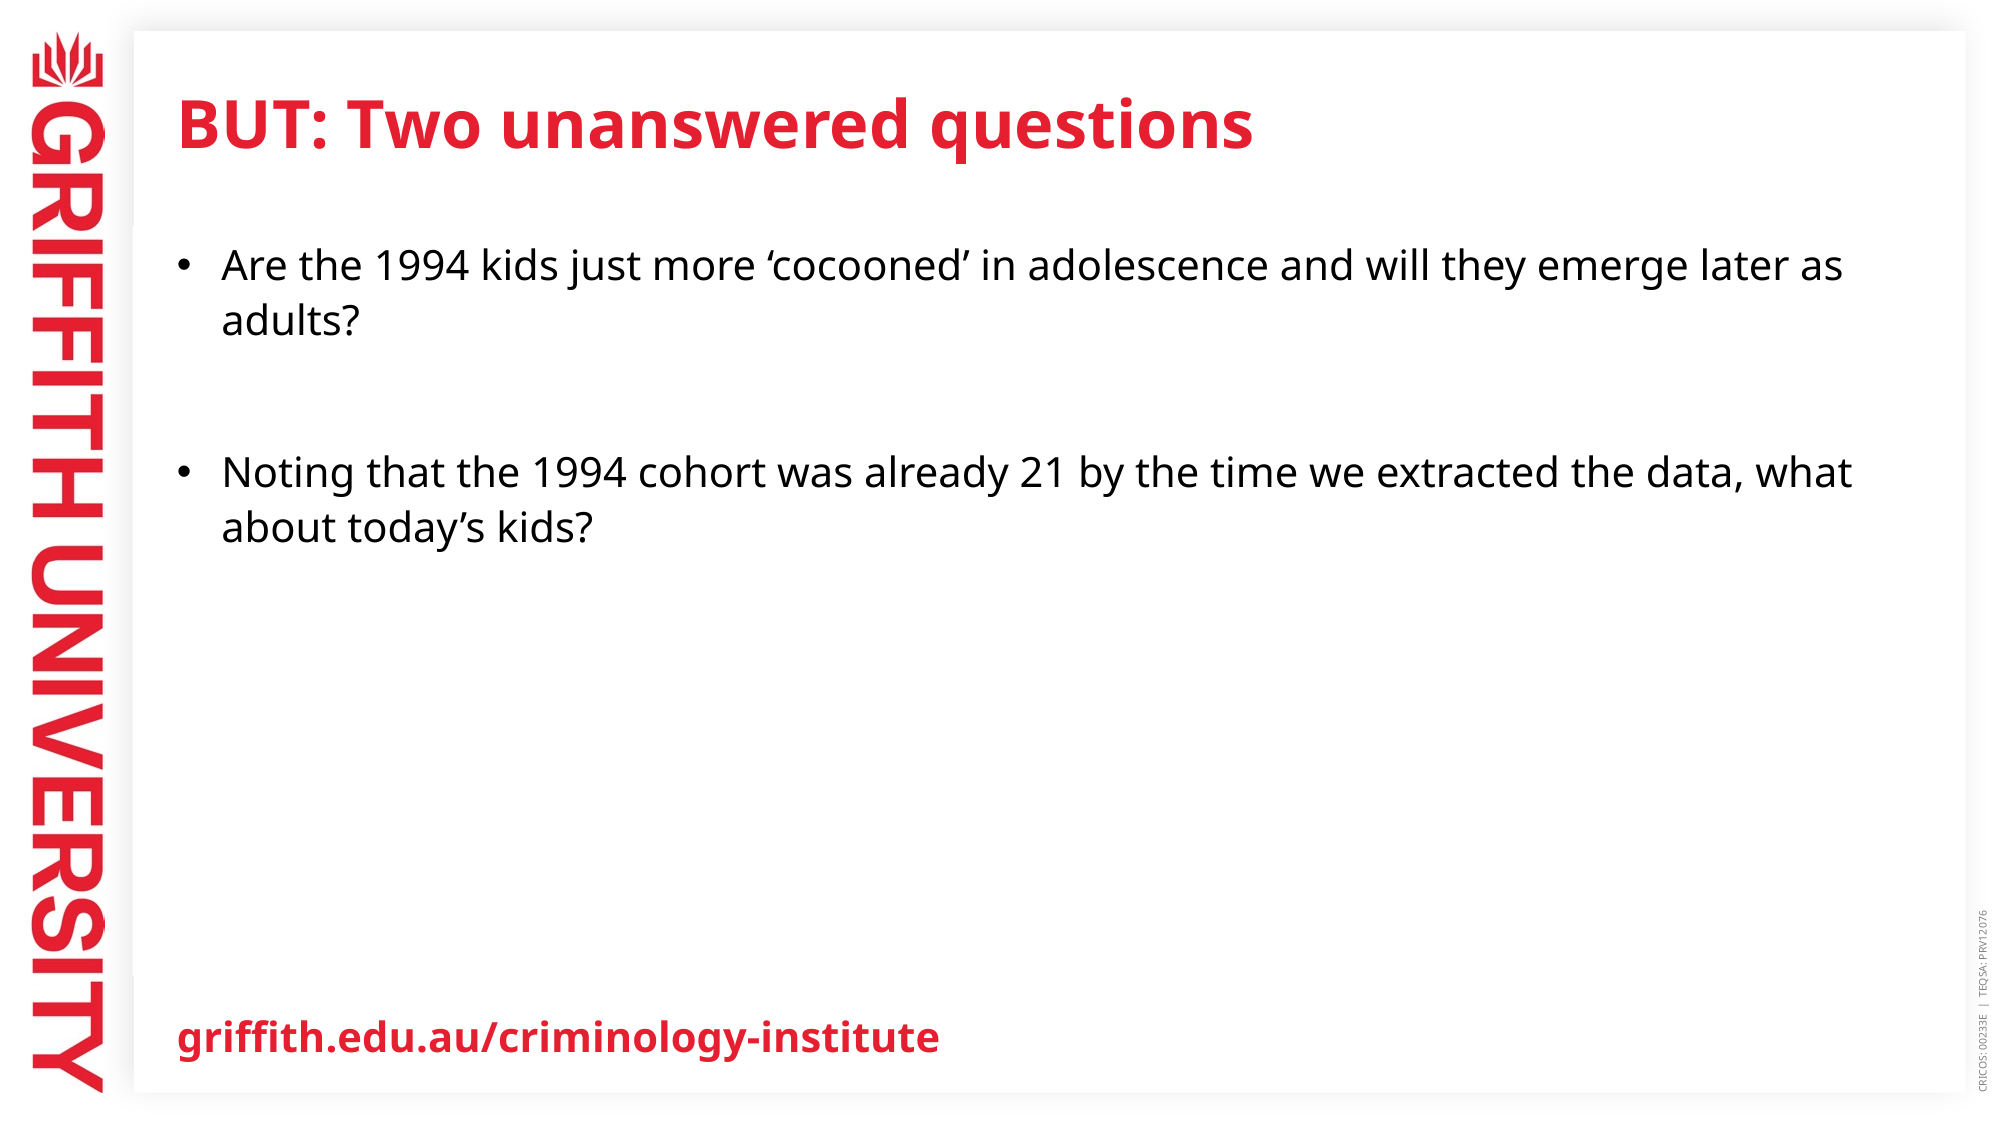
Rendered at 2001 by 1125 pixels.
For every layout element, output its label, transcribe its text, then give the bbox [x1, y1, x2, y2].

text_box [132, 123, 1953, 193]
picture [31, 31, 105, 1093]
title BUT: Two unanswered questions [132, 89, 1954, 193]
list Are the 1994 kids just more ‘cocooned’ in adolescence and will they emerge later as adults? Noting that the 1994 cohort was already 21 by the time we extracted the data, what about today’s kids? [132, 226, 1954, 977]
list griffith.edu.au/criminology-institute [132, 977, 1954, 1093]
footer CRICOS: 00233E | TEQSA: PRV12076 [1966, 33, 2000, 1093]
